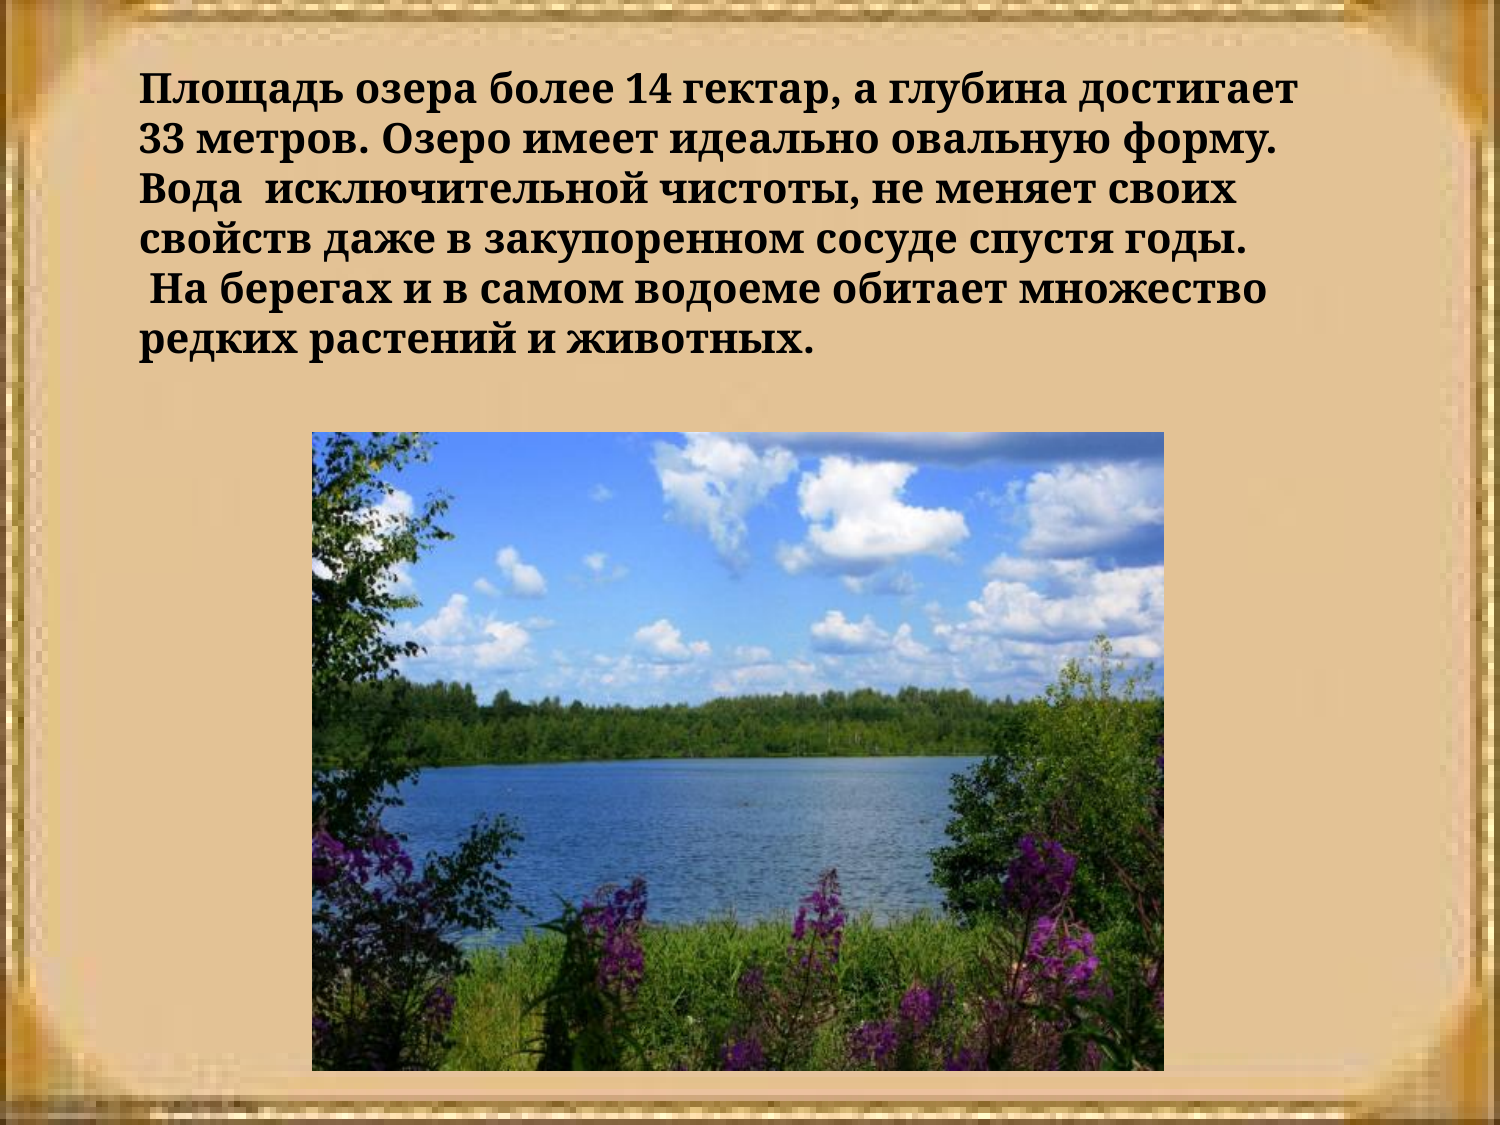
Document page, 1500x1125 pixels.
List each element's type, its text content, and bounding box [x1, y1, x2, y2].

picture [0, 0, 1500, 1125]
text_box Площадь озера более 14 гектар, а глубина достигает 33 метров. Озеро имеет идеально овальную форму. Вода исключительной чистоты, не меняет своих свойств даже в закупоренном сосуде спустя годы. На берегах и в самом водоеме обитает множество редких растений и животных. [123, 54, 1341, 370]
